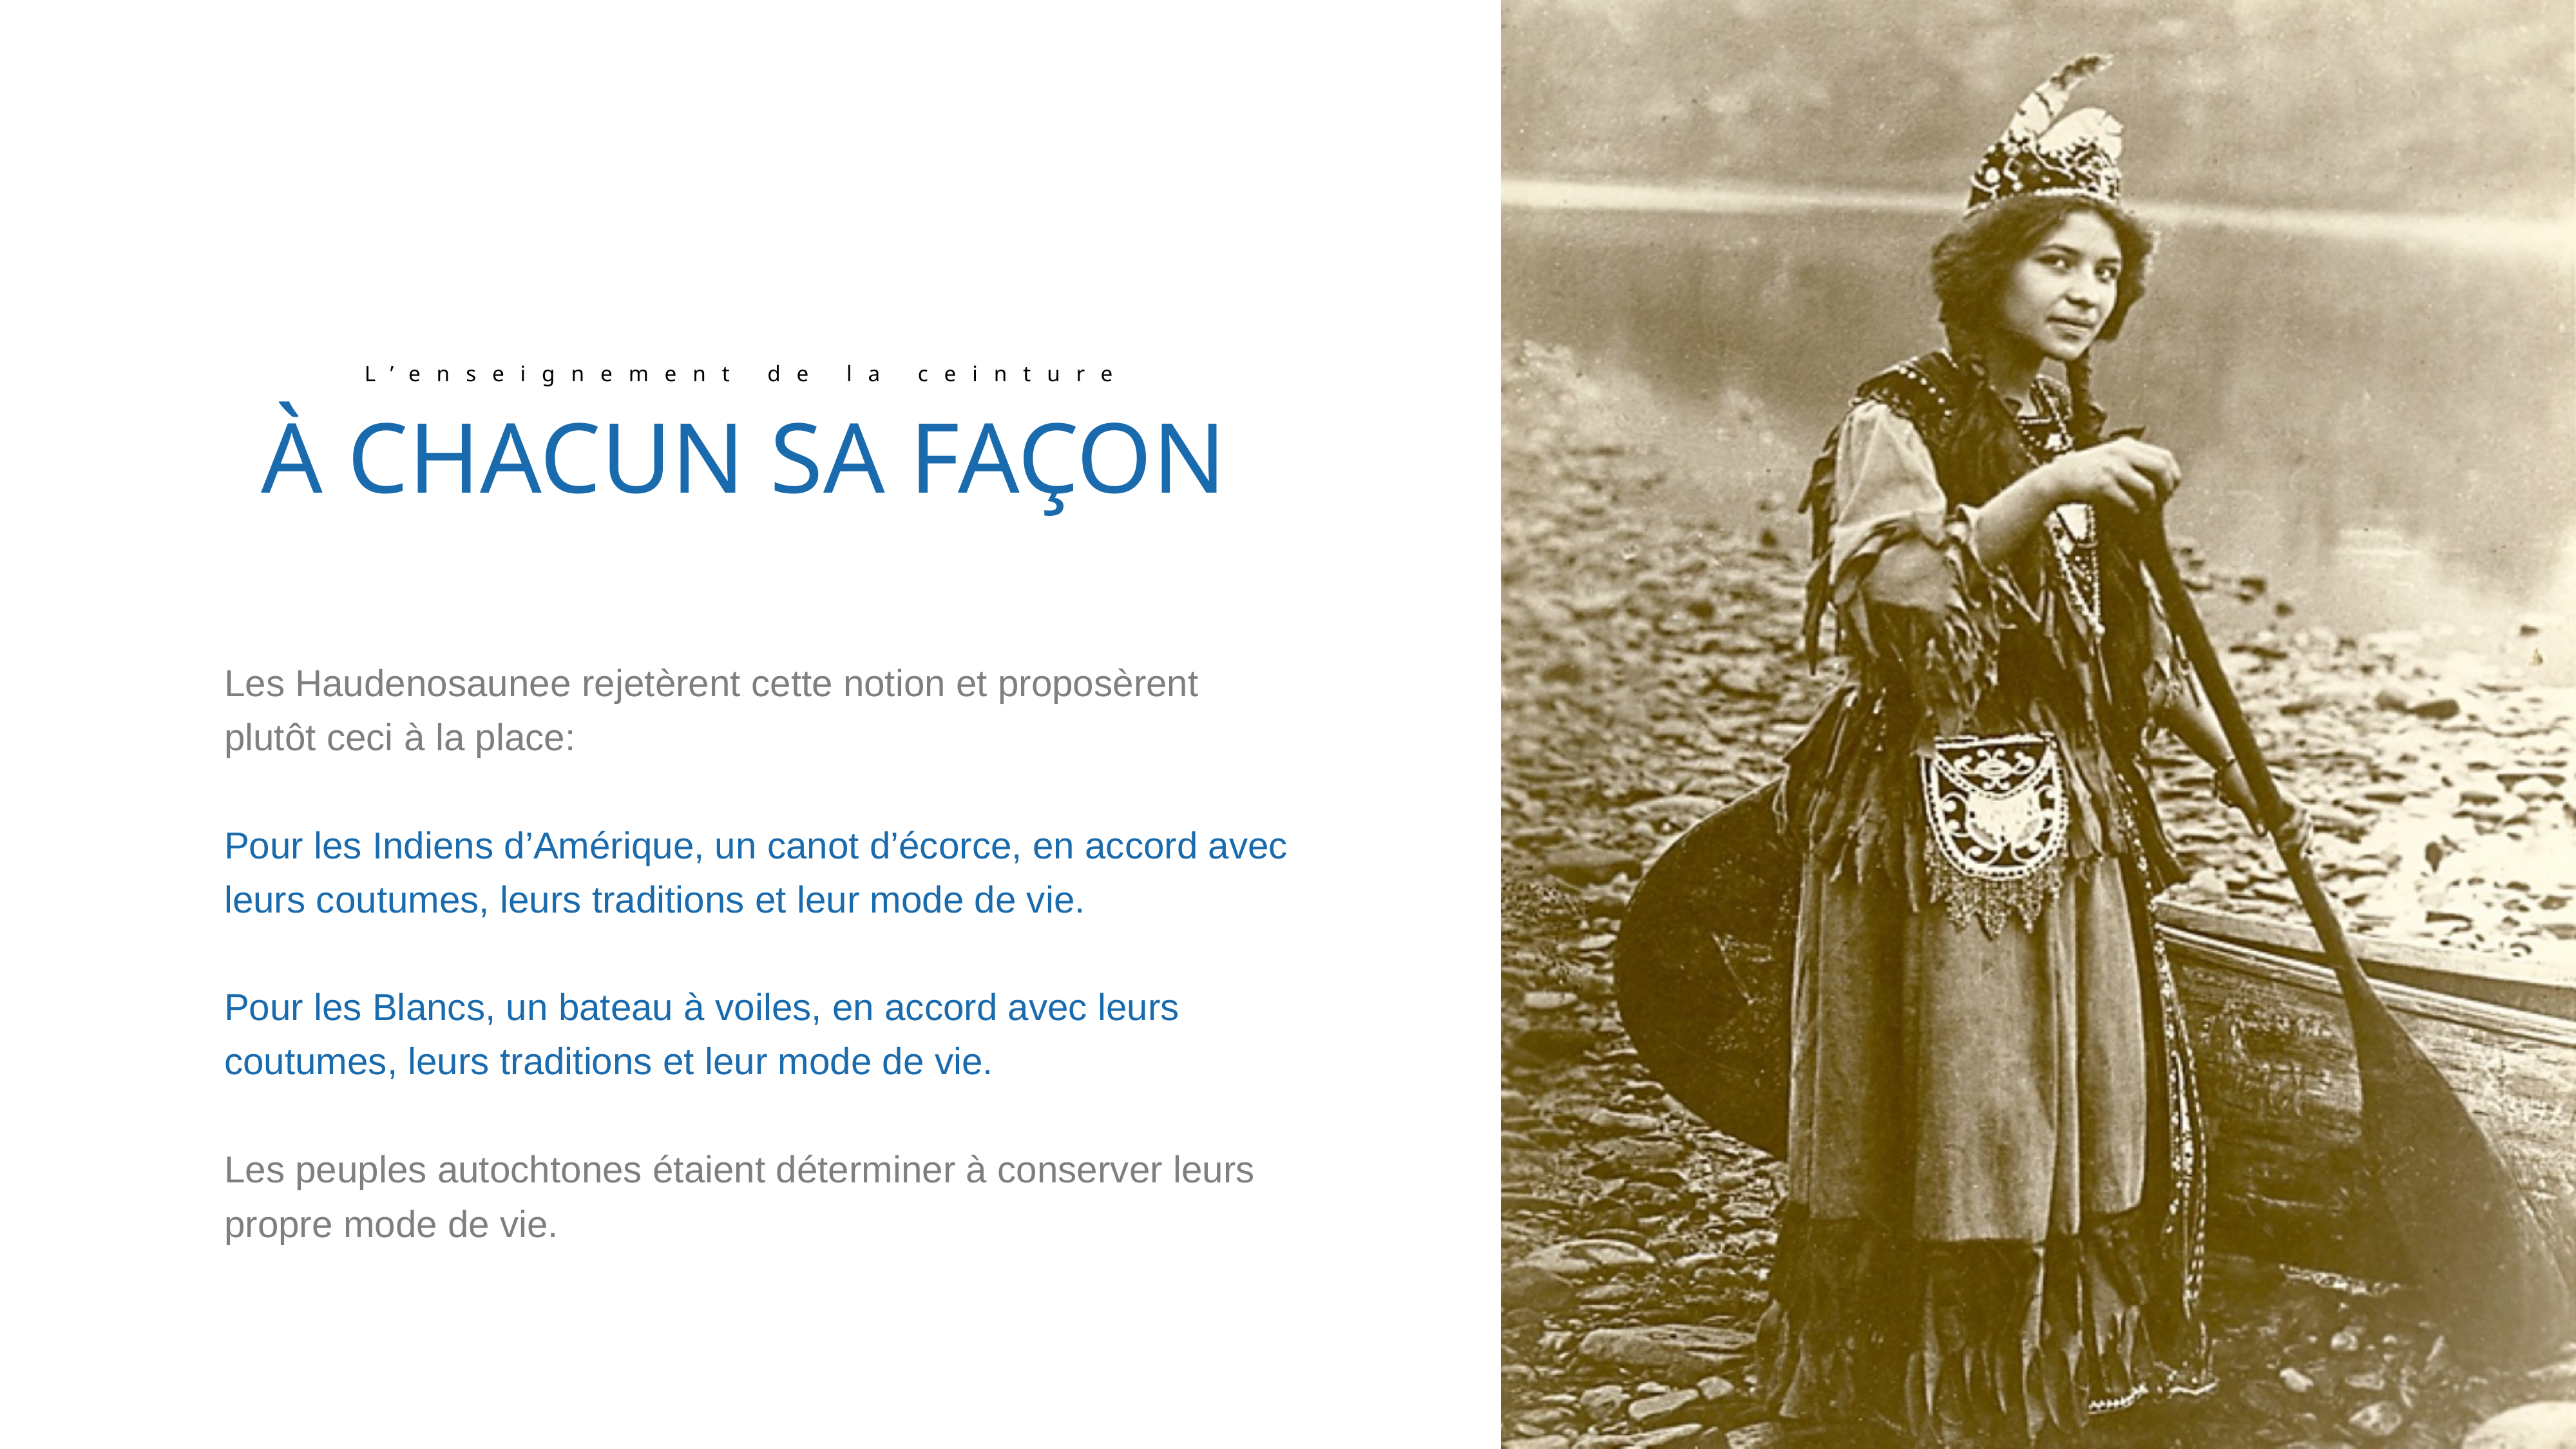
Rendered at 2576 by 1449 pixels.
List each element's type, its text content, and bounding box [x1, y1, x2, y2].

text_box L’enseignement de la ceinture [238, 355, 1240, 391]
text_box Les Haudenosaunee rejetèrent cette notion et proposèrent plutôt ceci à la place: Pour les Indiens d’Amérique, un canot d’écorce, en accord avec leurs coutumes, leurs traditions et leur mode de vie. Pour les Blancs, un bateau à voiles, en accord avec leurs coutumes, leurs traditions et leur mode de vie. Les peuples autochtones étaient déterminer à conserver leurs propre mode de vie. [215, 600, 1310, 1358]
picture [1501, 0, 2576, 1449]
text_box À CHACUN SA FAÇON [177, 391, 1310, 517]
